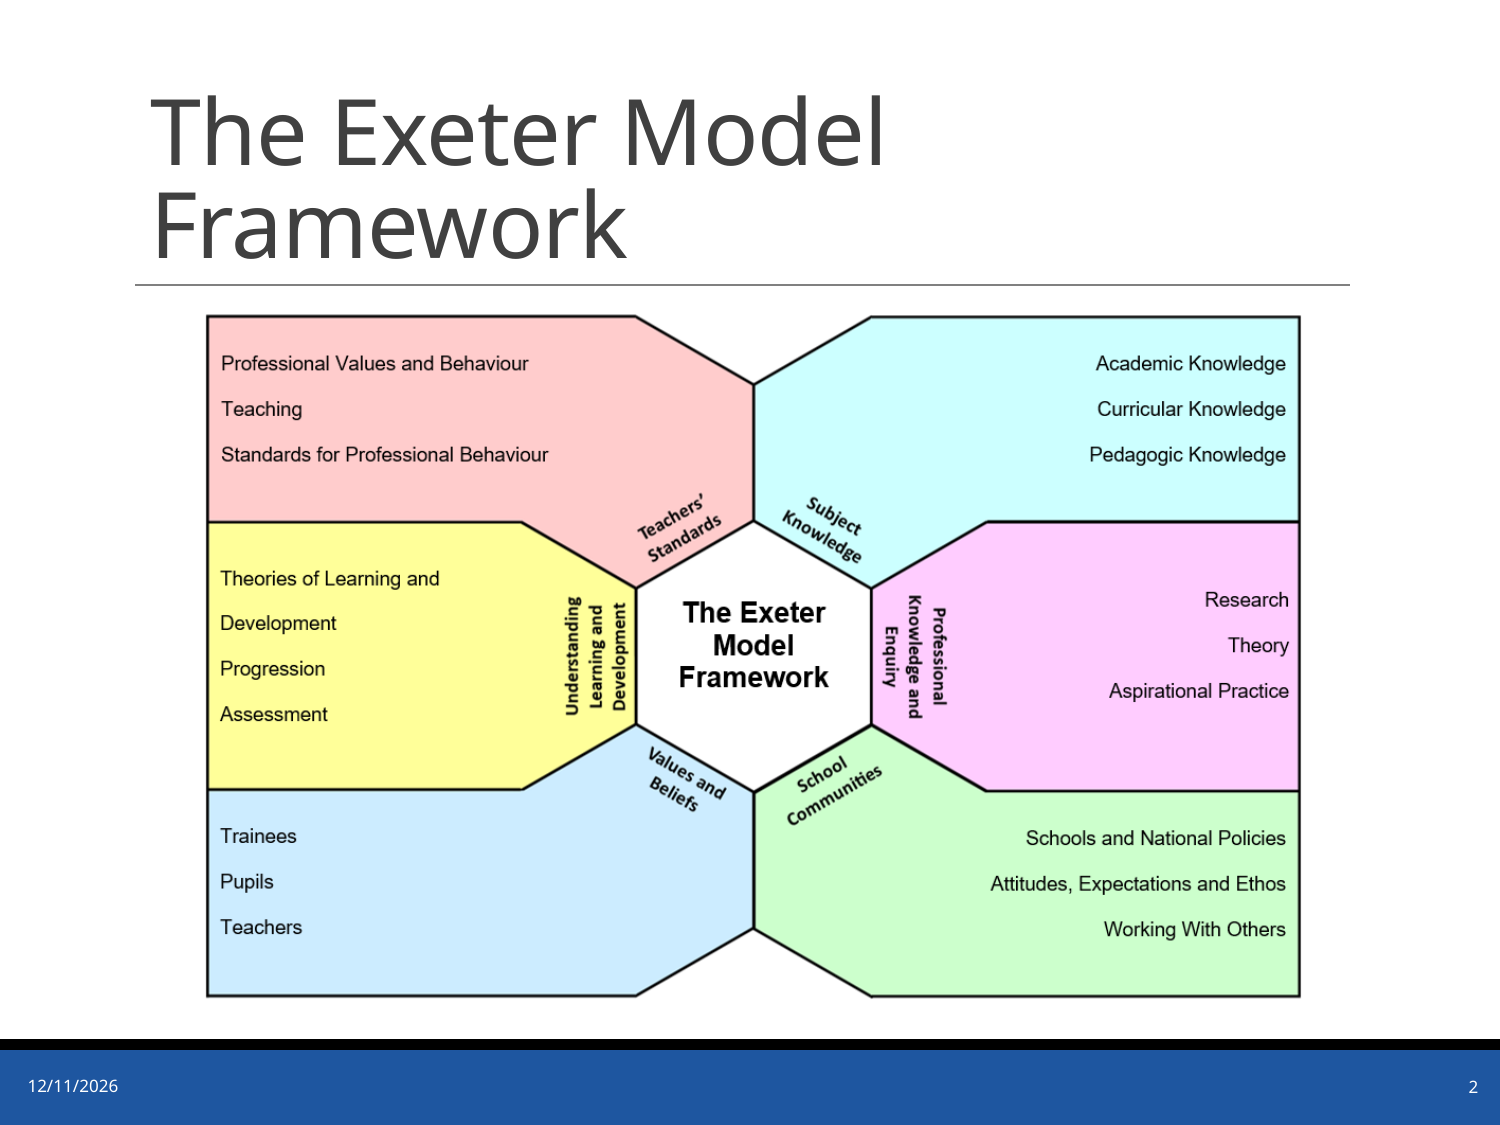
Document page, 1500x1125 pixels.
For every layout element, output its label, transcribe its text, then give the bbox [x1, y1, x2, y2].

slide_number 2 [1331, 1057, 1494, 1118]
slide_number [12, 1057, 317, 1118]
title The Exeter Model Framework [135, 47, 1373, 285]
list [201, 310, 1306, 1004]
